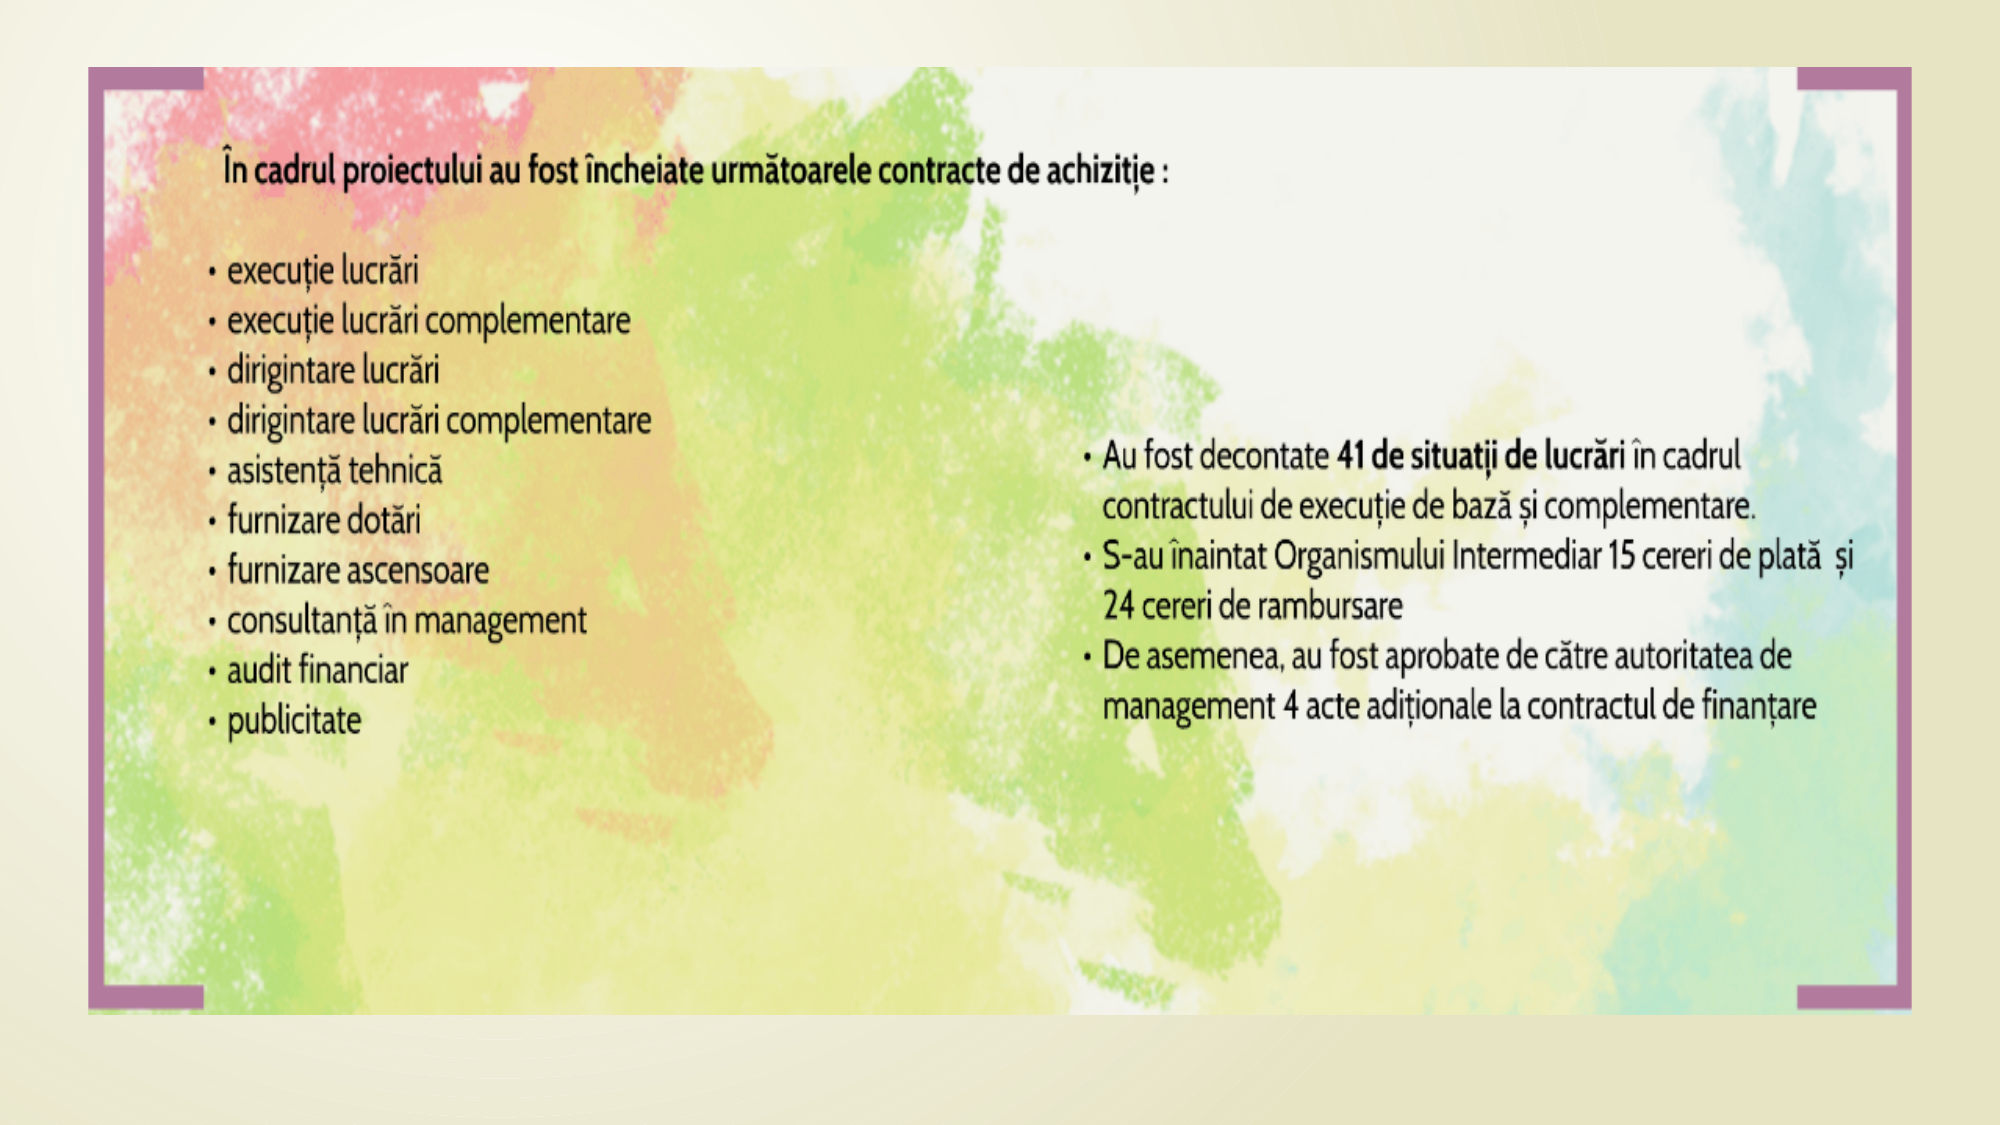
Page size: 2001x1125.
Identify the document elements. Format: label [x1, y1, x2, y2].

picture [88, 67, 1912, 1015]
